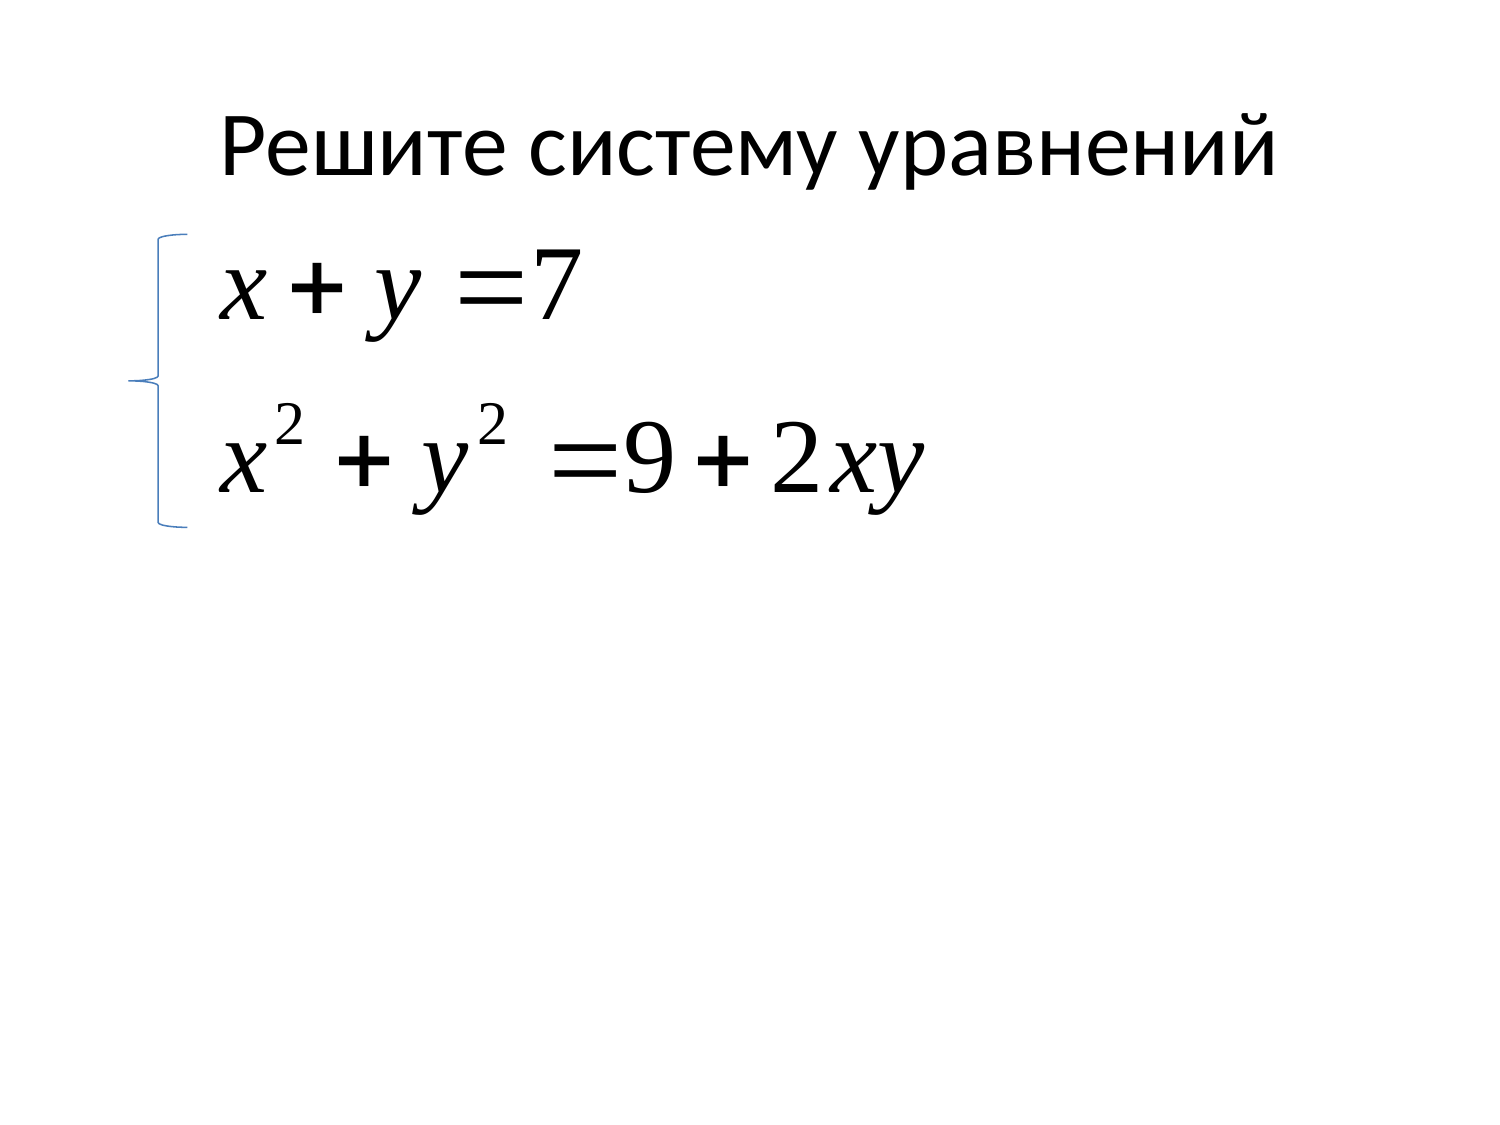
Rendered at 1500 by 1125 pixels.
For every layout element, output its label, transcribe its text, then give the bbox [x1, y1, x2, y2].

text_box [198, 222, 944, 542]
title Решите систему уравнений [75, 45, 1425, 233]
text_box [128, 233, 188, 529]
